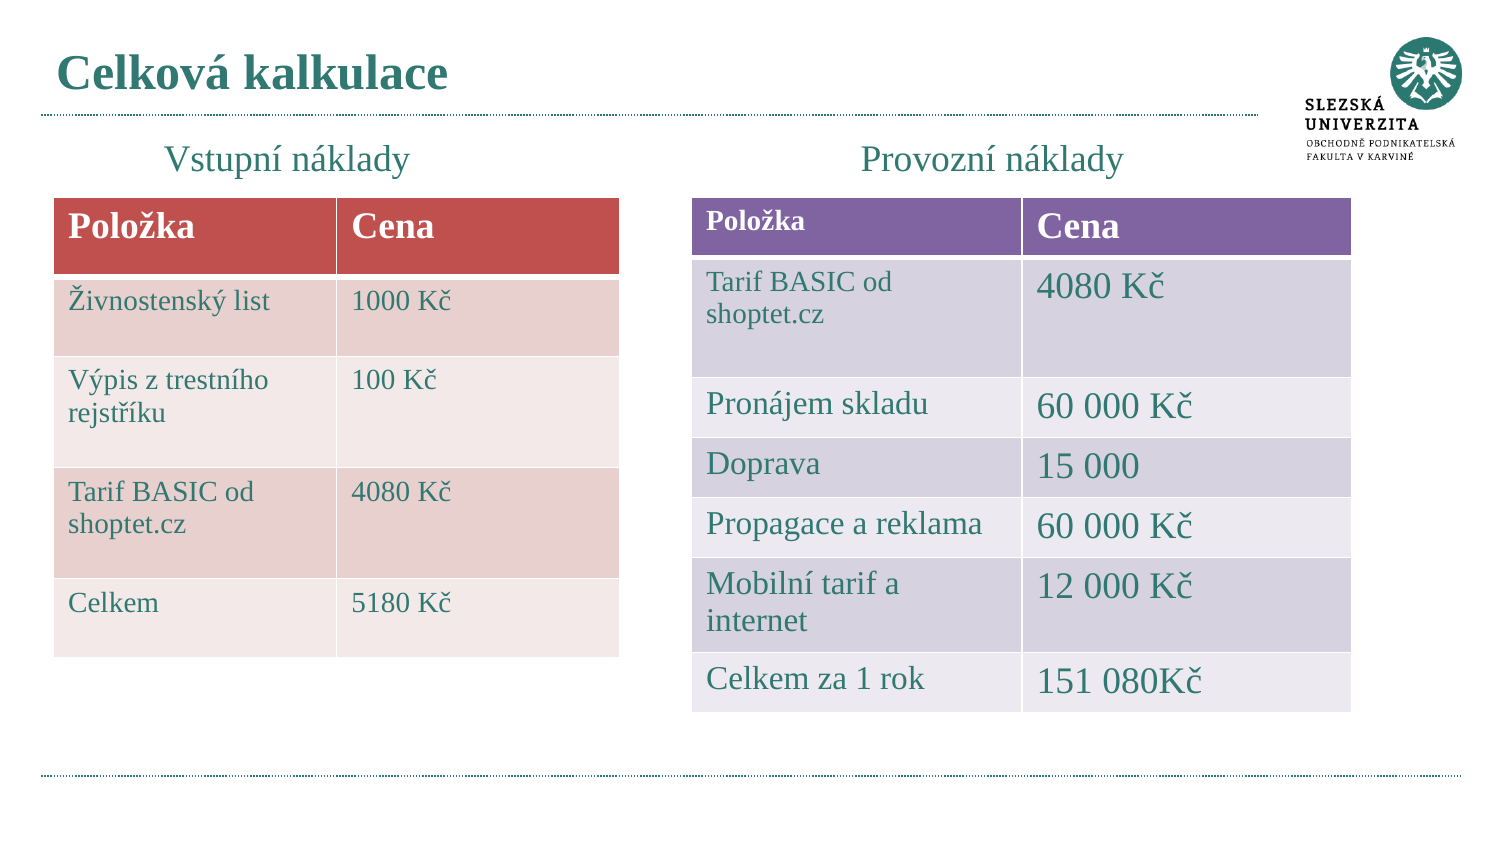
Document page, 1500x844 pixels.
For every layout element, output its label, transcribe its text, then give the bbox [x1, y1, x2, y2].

table_cell Živnostenský list [54, 280, 336, 356]
text_box Provozní náklady [845, 126, 1149, 187]
table_cell 60 000 Kč [1023, 378, 1351, 437]
table_header Položka [692, 198, 1021, 255]
table_cell Celkem za 1 rok [692, 653, 1021, 712]
table_cell Propagace a reklama [692, 498, 1021, 557]
table_cell Tarif BASIC od shoptet.cz [54, 468, 336, 578]
table_cell 60 000 Kč [1023, 498, 1351, 557]
table_header Položka [54, 198, 336, 274]
table_cell Celkem [54, 579, 336, 657]
table_cell 5180 Kč [337, 579, 619, 657]
table_cell Tarif BASIC od shoptet.cz [692, 260, 1021, 377]
table_cell Výpis z trestního rejstříku [54, 357, 336, 467]
table_cell 100 Kč [337, 357, 619, 467]
table_cell 12 000 Kč [1023, 558, 1351, 652]
table_cell Pronájem skladu [692, 378, 1021, 437]
table_cell Mobilní tarif a internet [692, 558, 1021, 652]
table_cell 151 080Kč [1023, 653, 1351, 712]
table_header Cena [337, 198, 619, 274]
text_box Vstupní náklady [148, 126, 436, 187]
table_cell 4080 Kč [1023, 260, 1351, 377]
table_cell Doprava [692, 438, 1021, 497]
title Celková kalkulace [41, 32, 786, 116]
table_cell 4080 Kč [337, 468, 619, 578]
table_cell 1000 Kč [337, 280, 619, 356]
picture [1305, 37, 1462, 160]
table_header Cena [1023, 198, 1351, 255]
table_cell 15 000 [1023, 438, 1351, 497]
